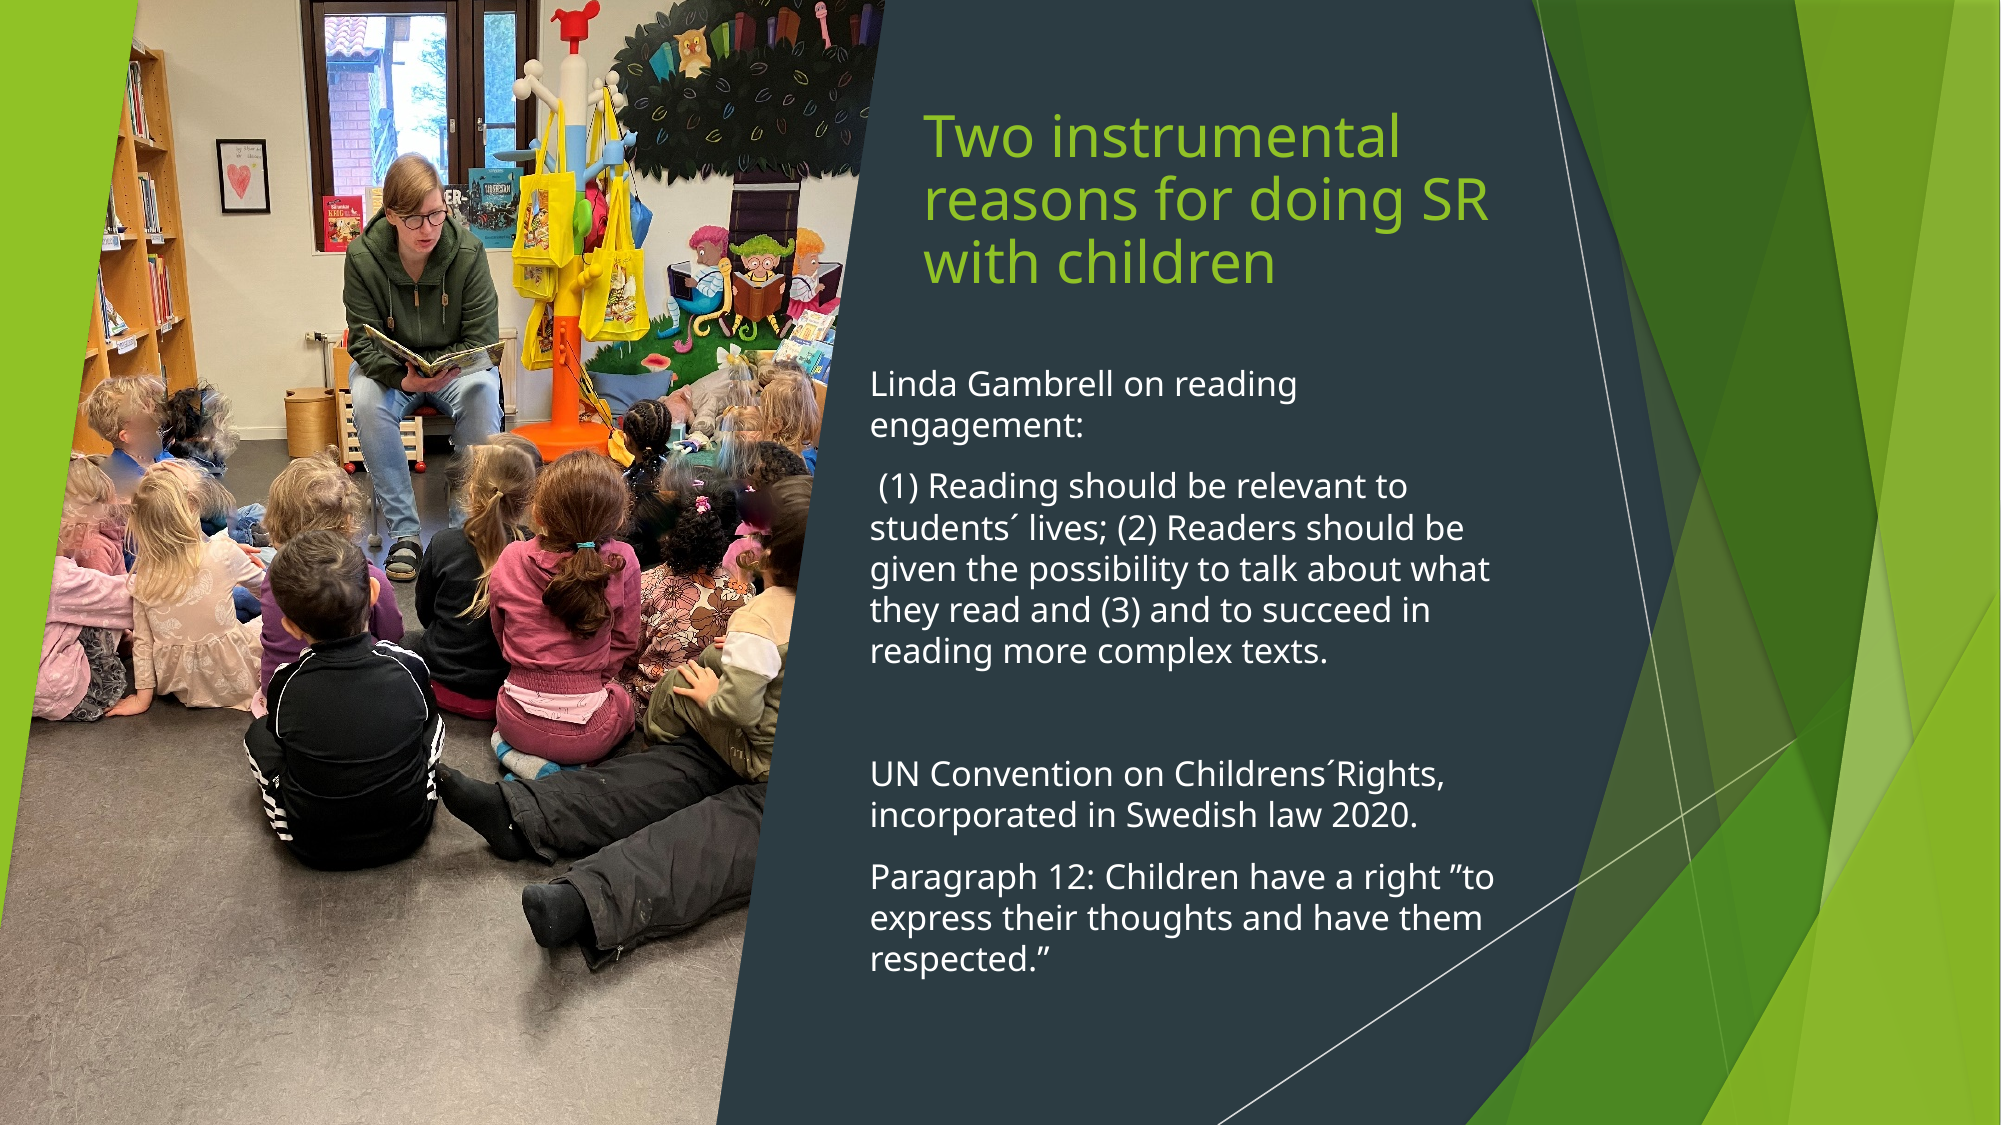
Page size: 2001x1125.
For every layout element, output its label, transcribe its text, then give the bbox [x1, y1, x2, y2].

title Two instrumental reasons for doing SR with children [908, 99, 1522, 317]
picture [0, 0, 886, 1125]
list Linda Gambrell on reading engagement: (1) Reading should be relevant to students´ lives; (2) Readers should be given the possibility to talk about what they read and (3) and to succeed in reading more complex texts. UN Convention on Childrens´Rights, incorporated in Swedish law 2020. Paragraph 12: Children have a right ”to express their thoughts and have them respected.” [890, 354, 1522, 992]
